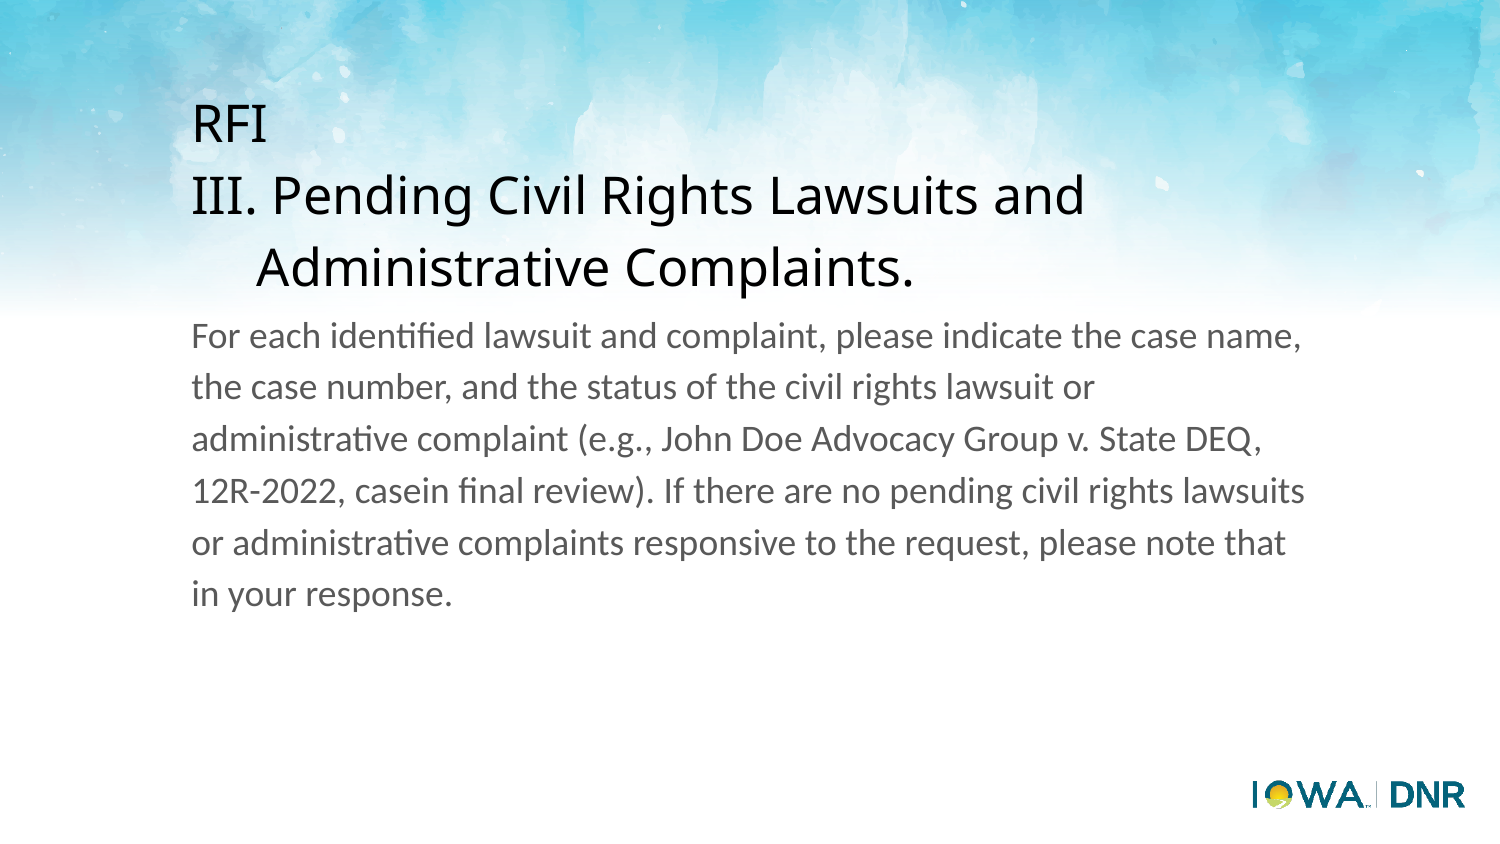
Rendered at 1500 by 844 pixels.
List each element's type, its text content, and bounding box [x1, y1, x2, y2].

picture [0, 0, 1500, 844]
title RFI III. Pending Civil Rights Lawsuits and Administrative Complaints. [176, 75, 1334, 242]
list For each identified lawsuit and complaint, please indicate the case name, the case number, and the status of the civil rights lawsuit or administrative complaint (e.g., John Doe Advocacy Group v. State DEQ, 12R-2022, casein final review). If there are no pending civil rights lawsuits or administrative complaints responsive to the request, please note that in your response. [176, 289, 1334, 731]
